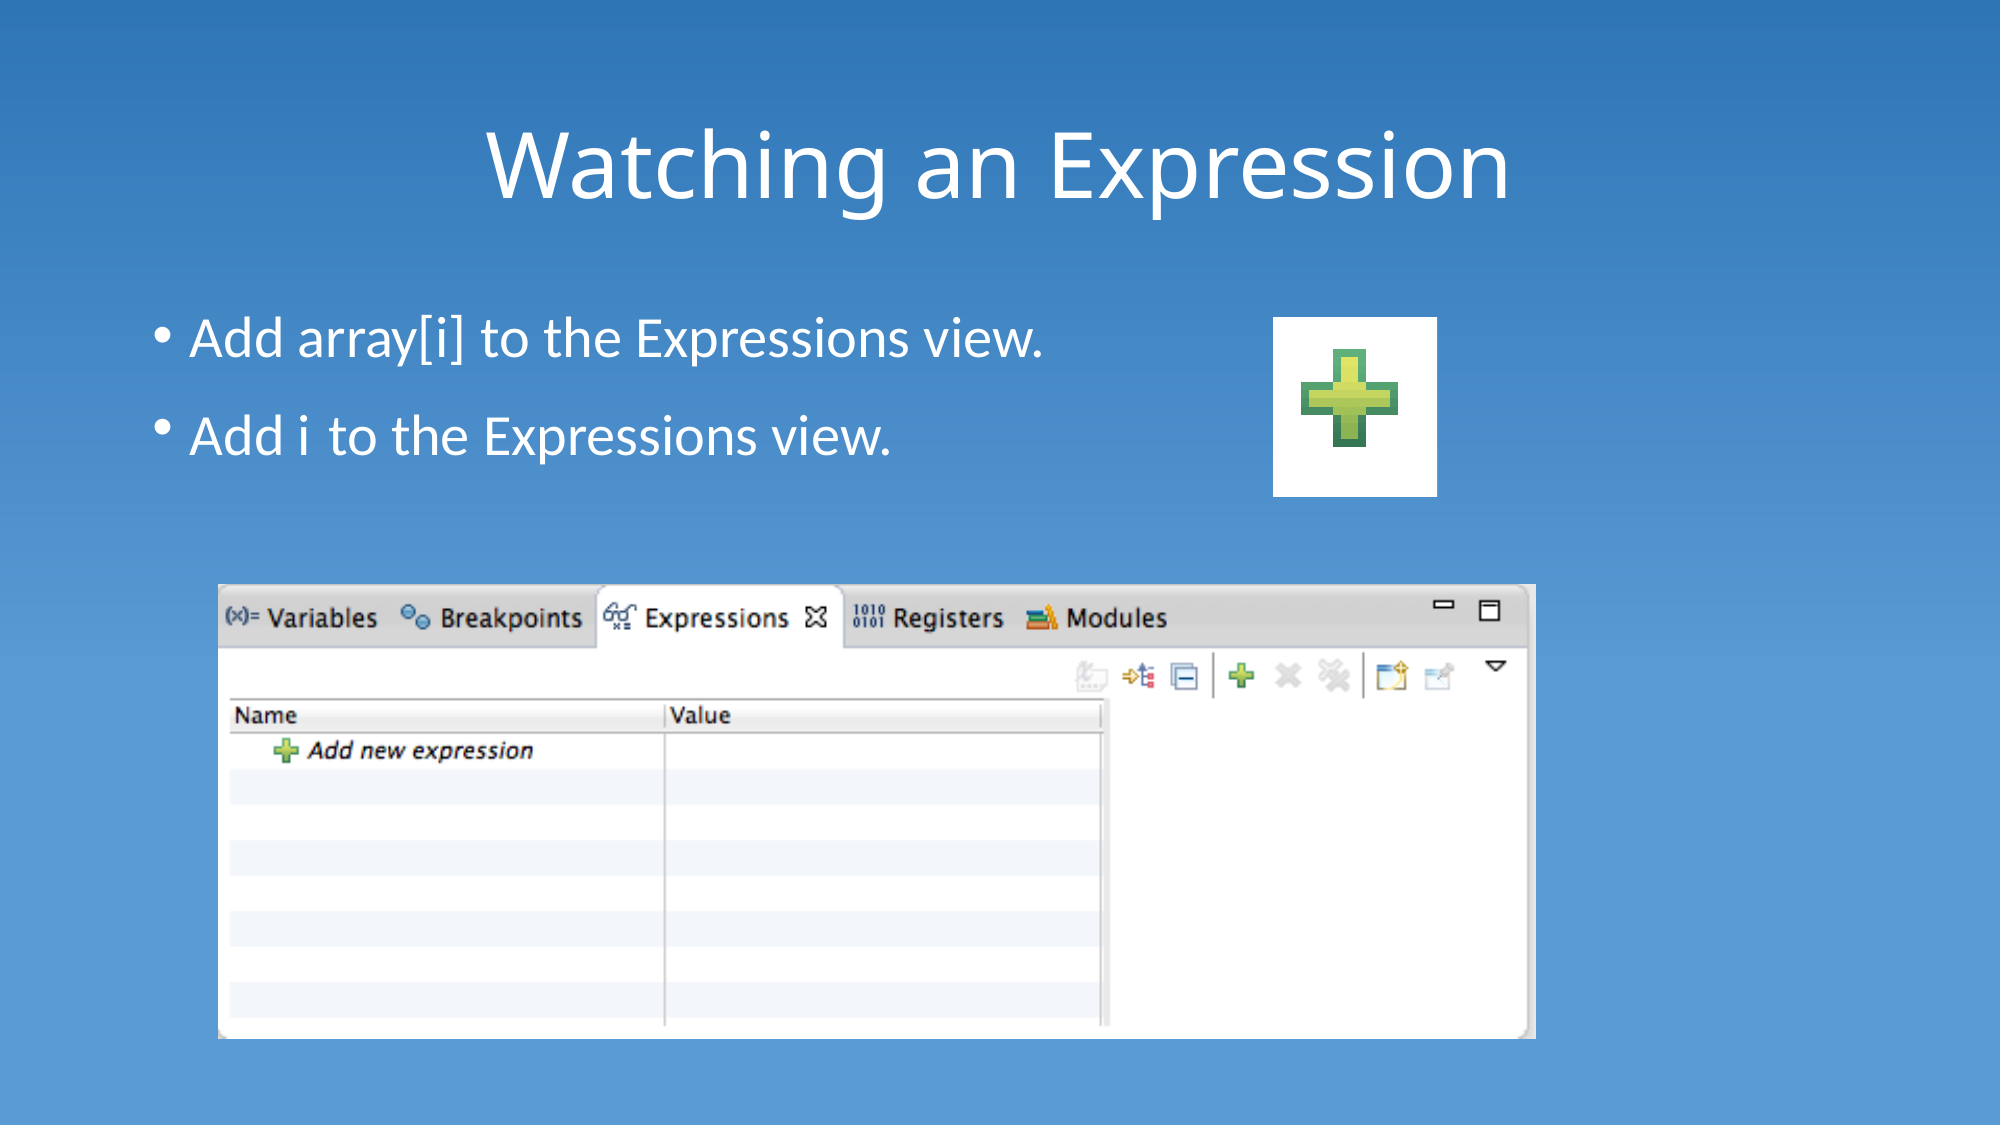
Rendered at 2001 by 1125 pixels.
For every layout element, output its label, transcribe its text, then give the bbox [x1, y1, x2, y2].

list Add array[i] to the Expressions view. Add i to the Expressions view. [137, 299, 1124, 515]
picture [1273, 317, 1438, 497]
picture [218, 584, 1536, 1039]
title Watching an Expression [137, 59, 1863, 278]
